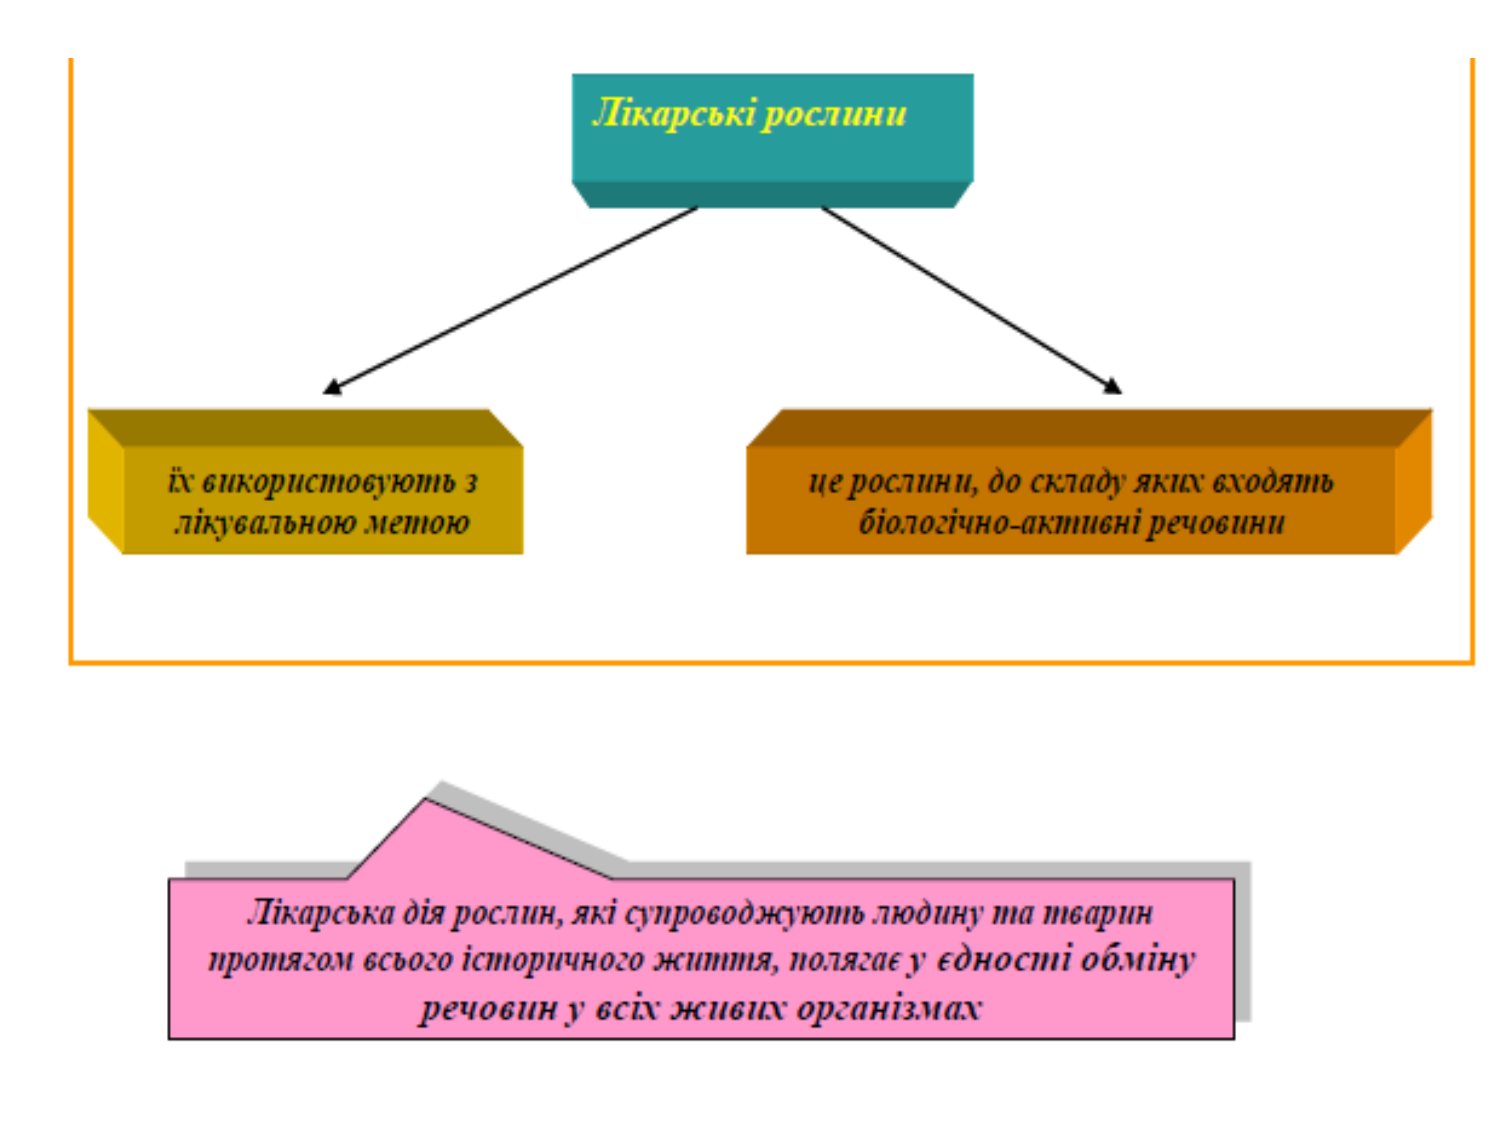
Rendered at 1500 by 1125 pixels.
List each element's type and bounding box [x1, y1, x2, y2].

picture [58, 58, 1500, 1067]
